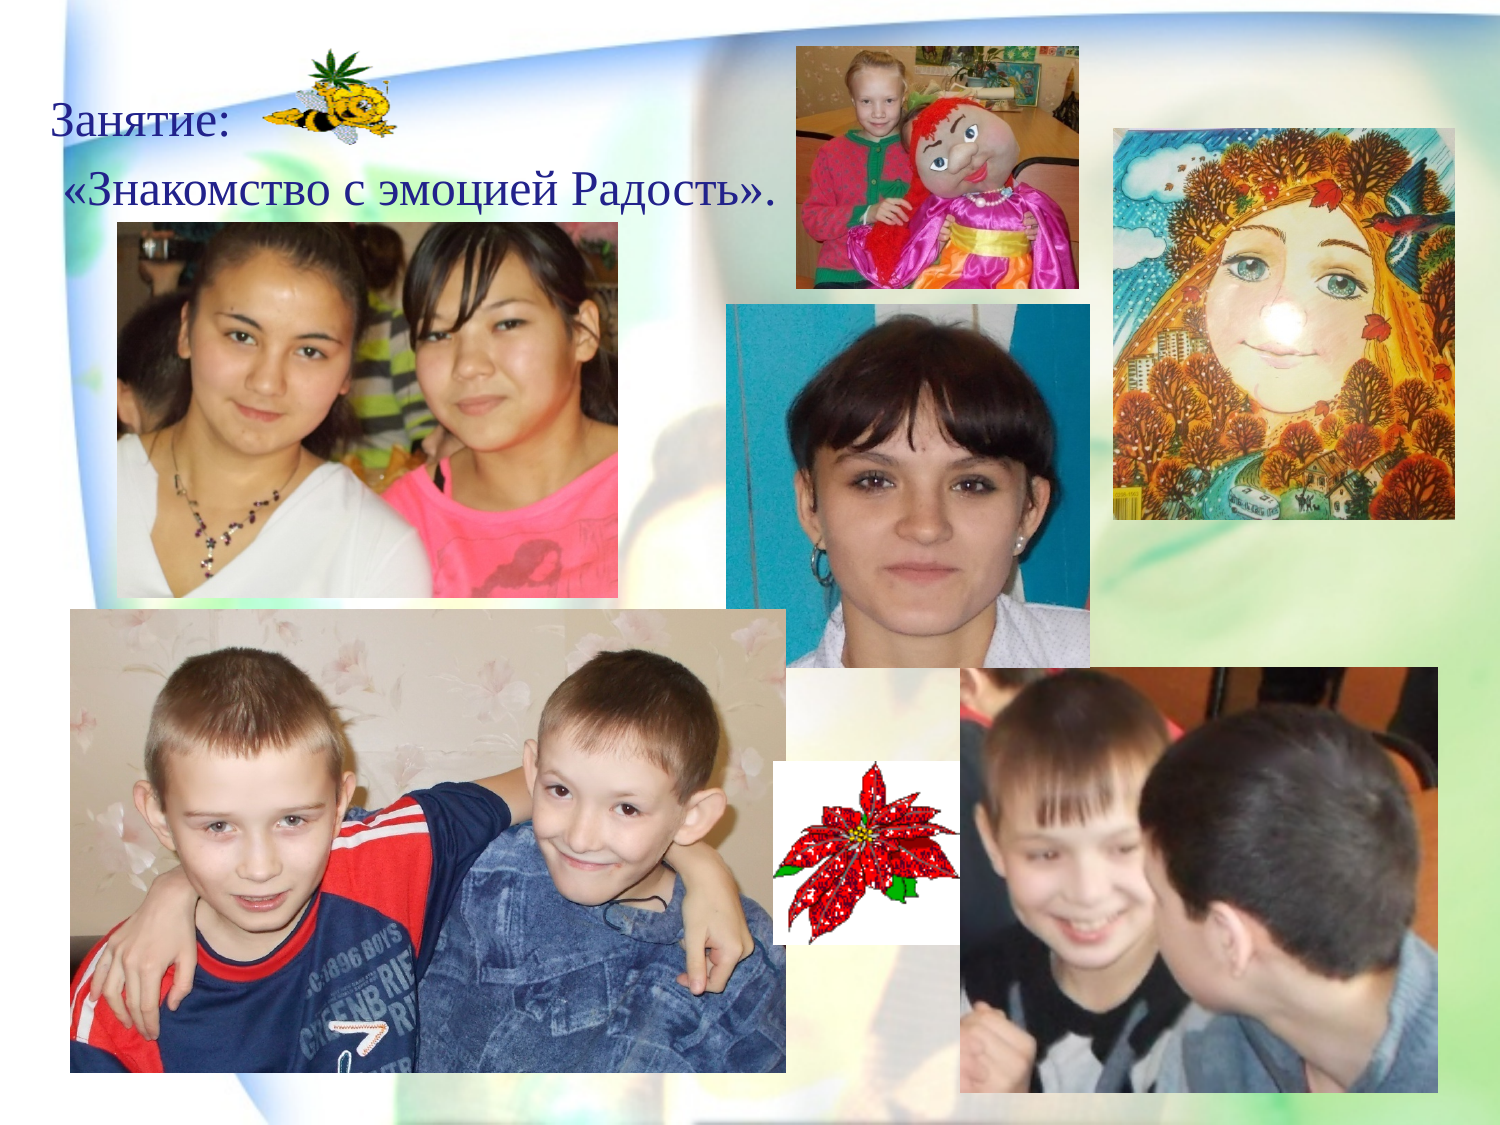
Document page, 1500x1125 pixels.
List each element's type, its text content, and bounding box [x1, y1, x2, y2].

picture [0, 0, 1500, 1125]
text_box Занятие: «Знакомство с эмоцией Радость». [35, 70, 791, 223]
